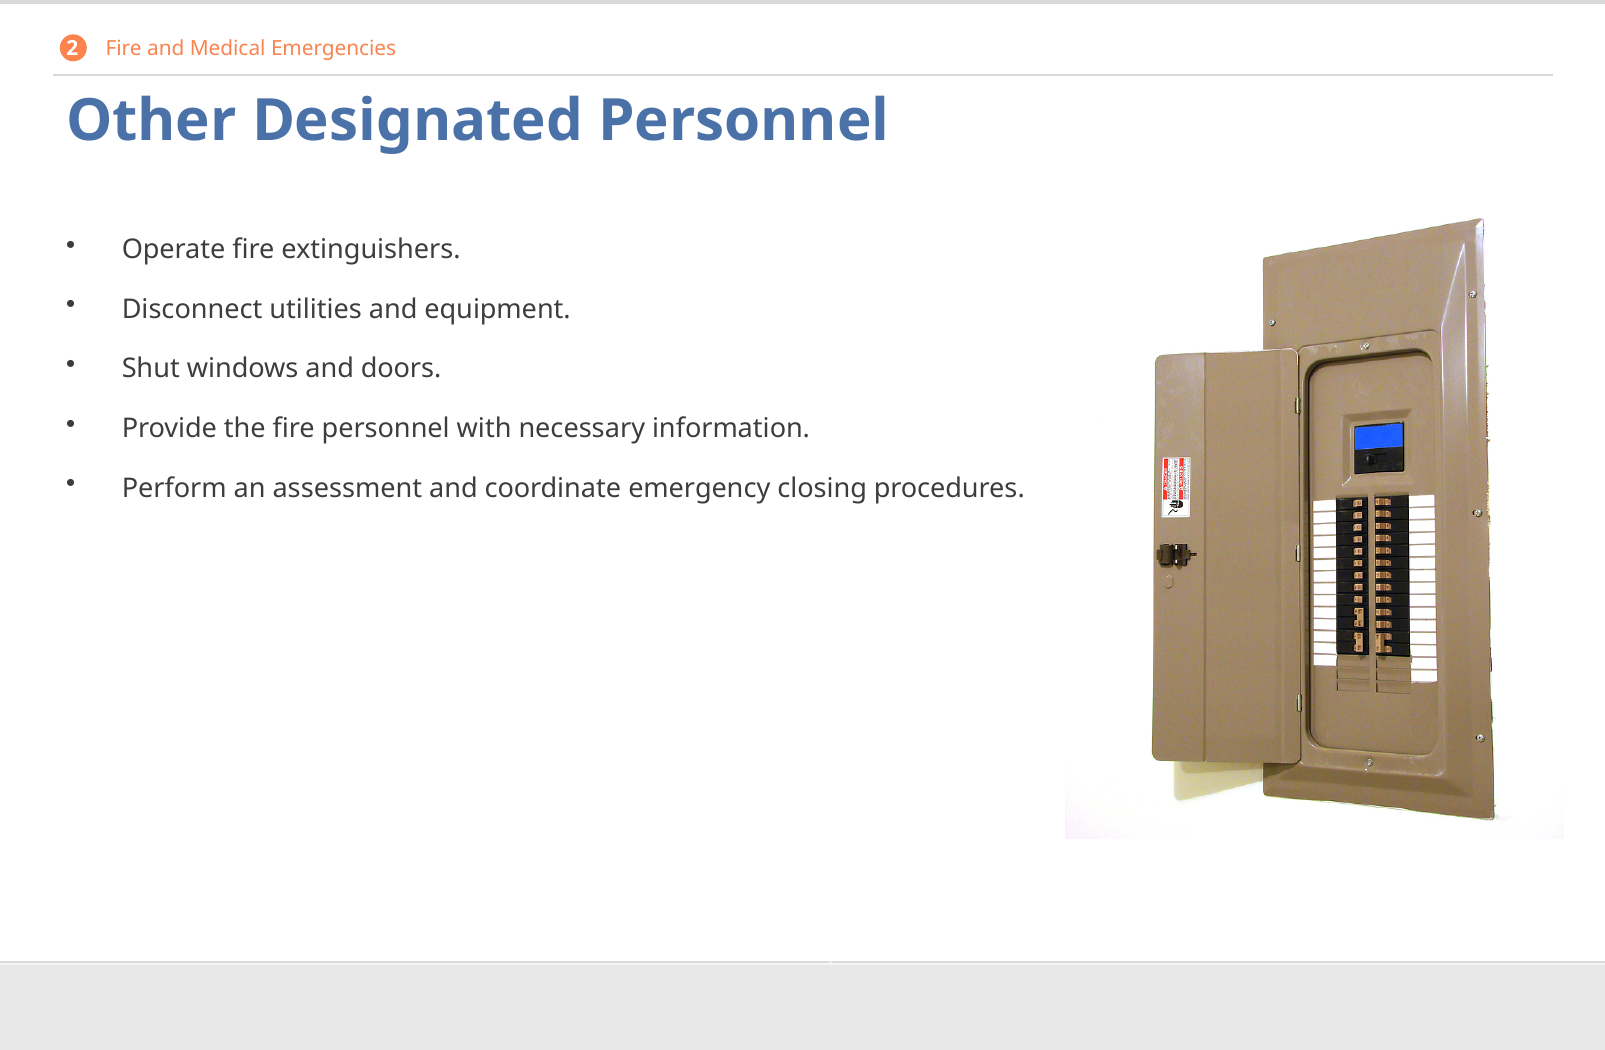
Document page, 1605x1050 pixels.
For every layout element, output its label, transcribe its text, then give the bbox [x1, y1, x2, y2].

title Other Designated Personnel [52, 74, 1041, 217]
list Operate fire extinguishers. Disconnect utilities and equipment. Shut windows and doors. Provide the fire personnel with necessary information. Perform an assessment and coordinate emergency closing procedures. [52, 224, 1041, 918]
picture [1064, 187, 1565, 839]
text_box 2 Fire and Medical Emergencies [51, 27, 790, 67]
picture [0, 960, 1605, 1050]
